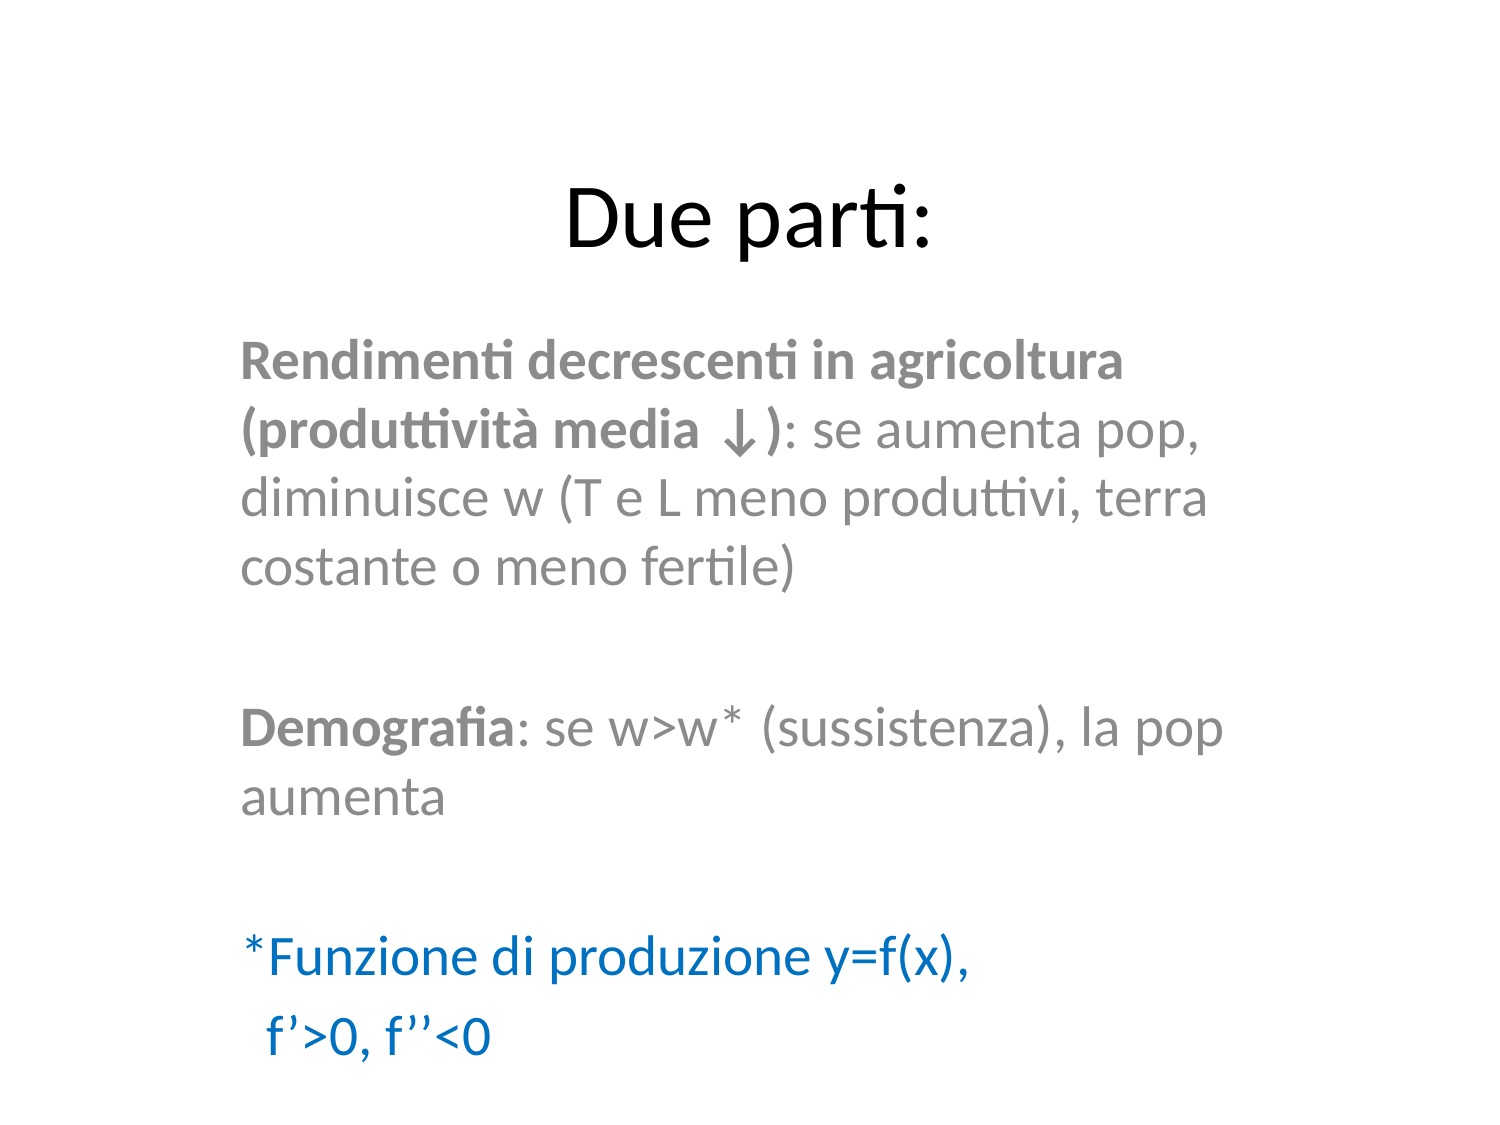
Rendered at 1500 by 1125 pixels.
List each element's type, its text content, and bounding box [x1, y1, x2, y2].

title Due parti: [112, 90, 1388, 332]
subtitle Rendimenti decrescenti in agricoltura (produttività media ↓): se aumenta pop, diminuisce w (T e L meno produttivi, terra costante o meno fertile) Demografia: se w>w* (sussistenza), la pop aumenta *Funzione di produzione y=f(x), f’>0, f’’<0 [225, 314, 1275, 1083]
